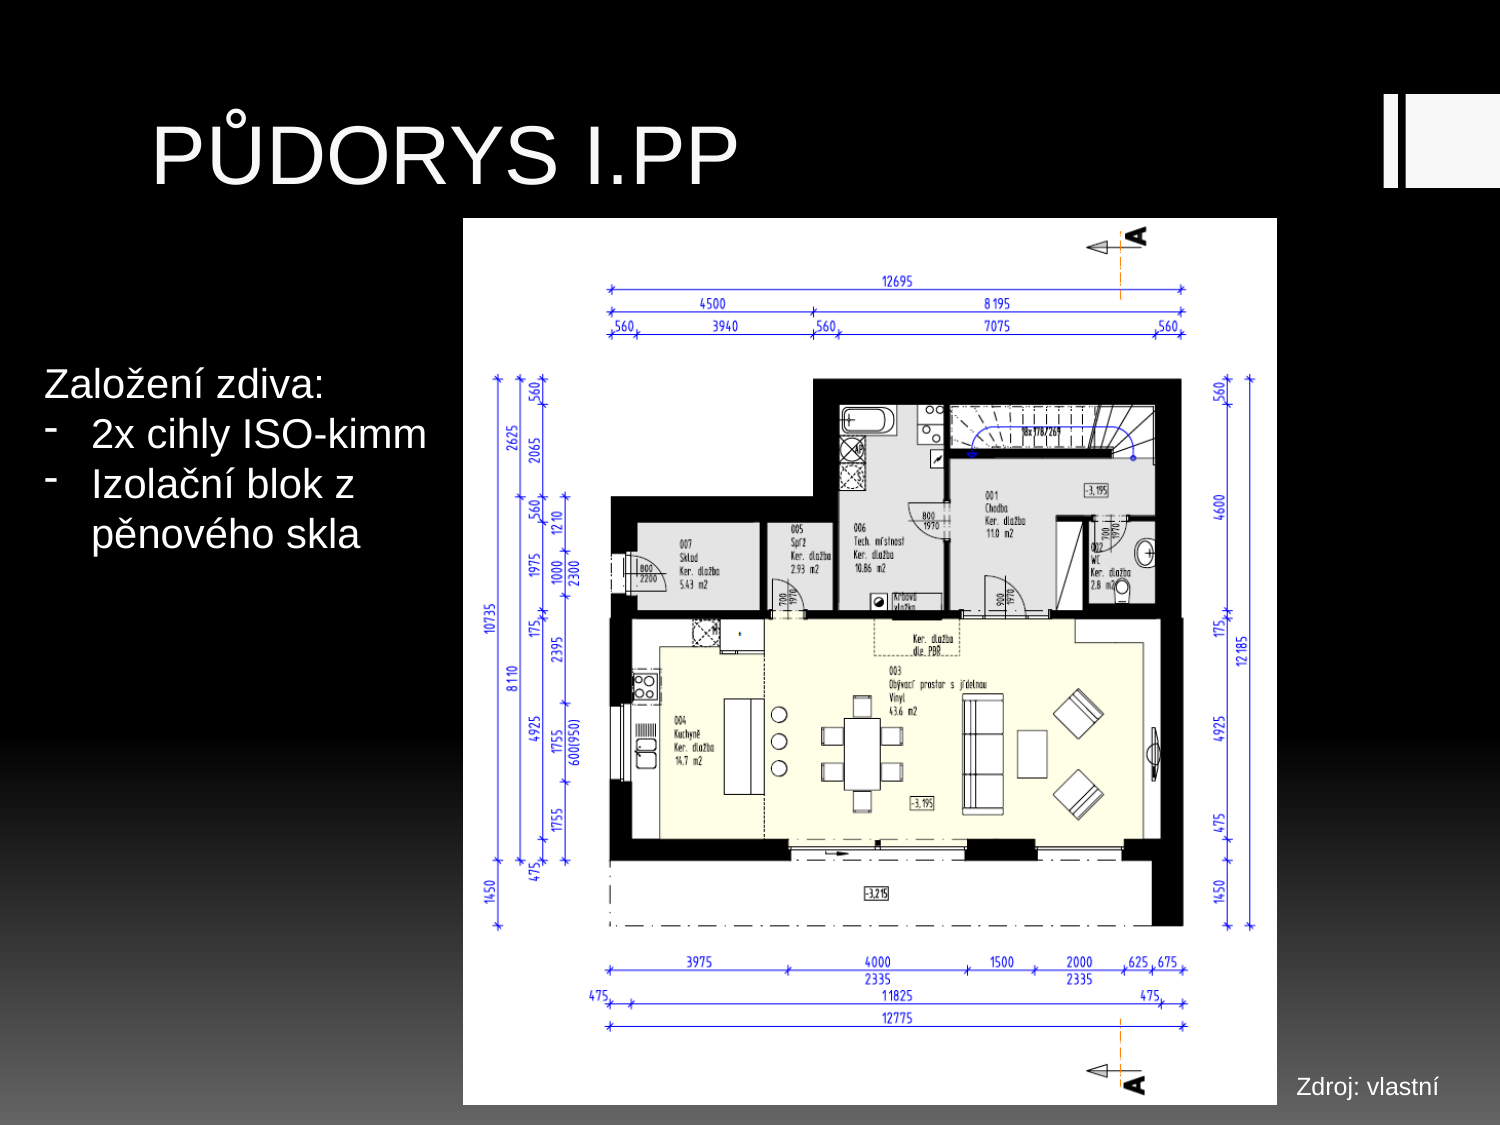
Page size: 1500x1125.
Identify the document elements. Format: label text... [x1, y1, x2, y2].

picture [462, 217, 1277, 1105]
text_box Zdroj: vlastní [1282, 1063, 1469, 1108]
text_box Založení zdiva: 2x cihly ISO-kimm Izolační blok z pěnového skla [29, 349, 457, 565]
title PŮDORYS I.PP [135, 19, 1336, 209]
